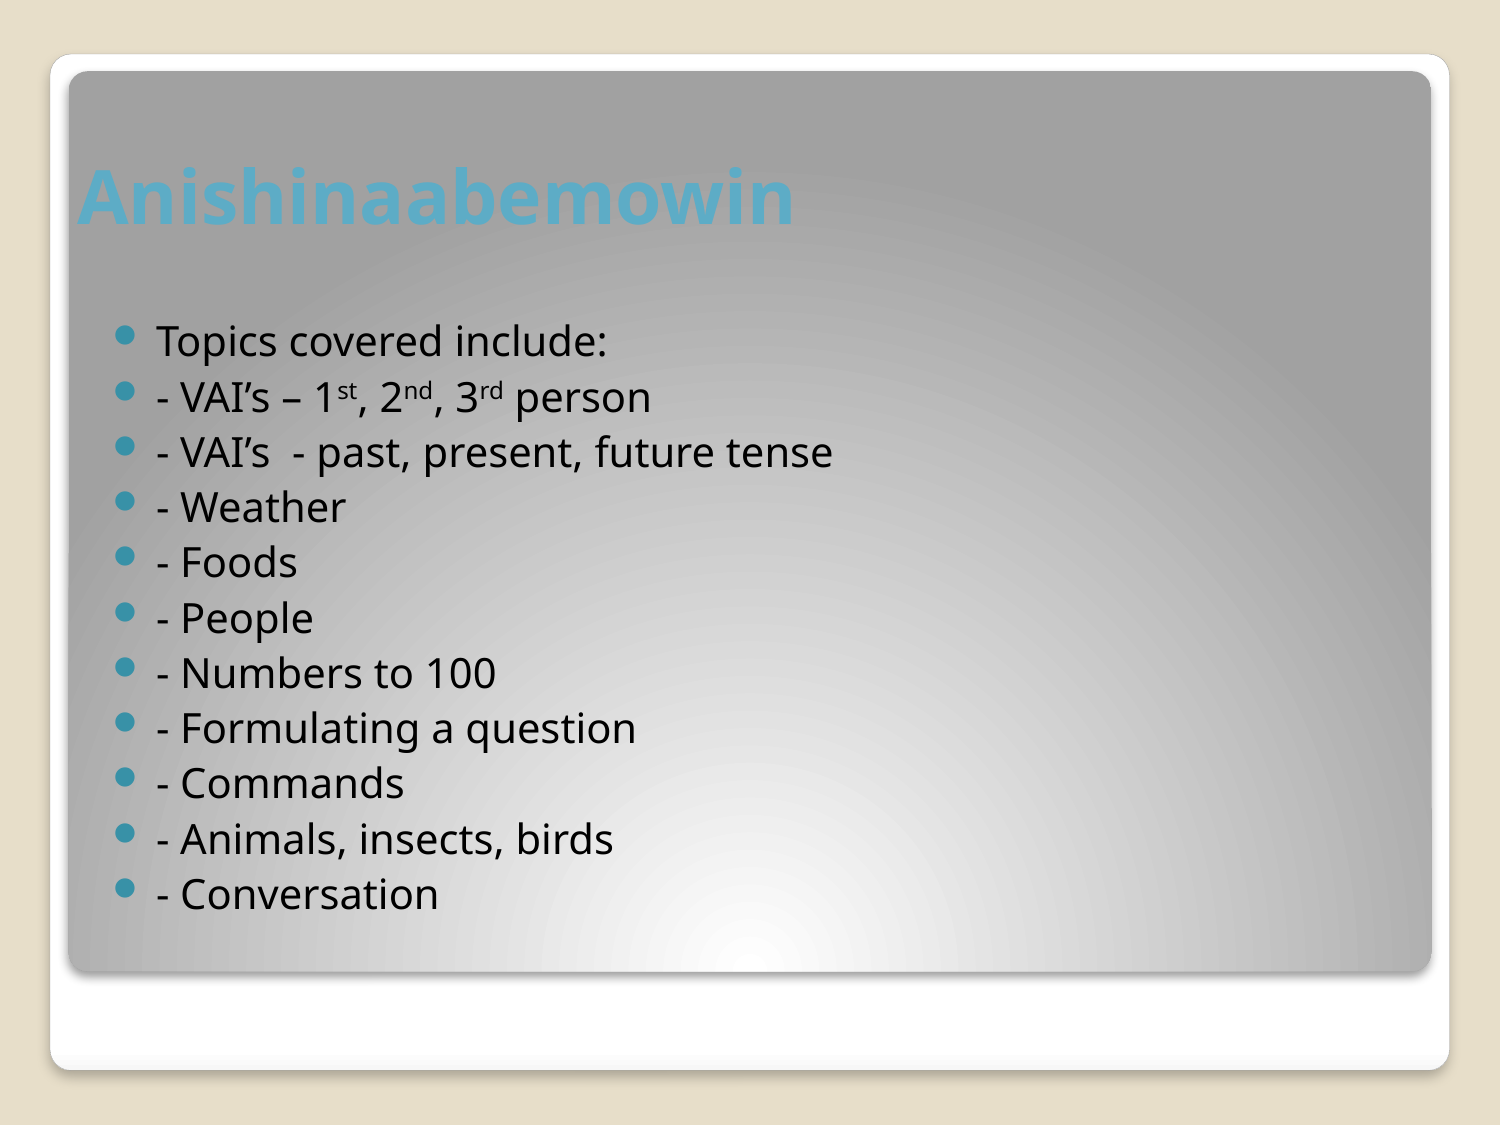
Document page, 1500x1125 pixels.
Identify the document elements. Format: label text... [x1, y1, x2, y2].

list Topics covered include: - VAI’s – 1st, 2nd, 3rd person - VAI’s - past, present, future tense - Weather - Foods - People - Numbers to 100 - Formulating a question - Commands - Animals, insects, birds - Conversation [82, 299, 1425, 963]
title Anishinaabemowin [62, 75, 1405, 248]
